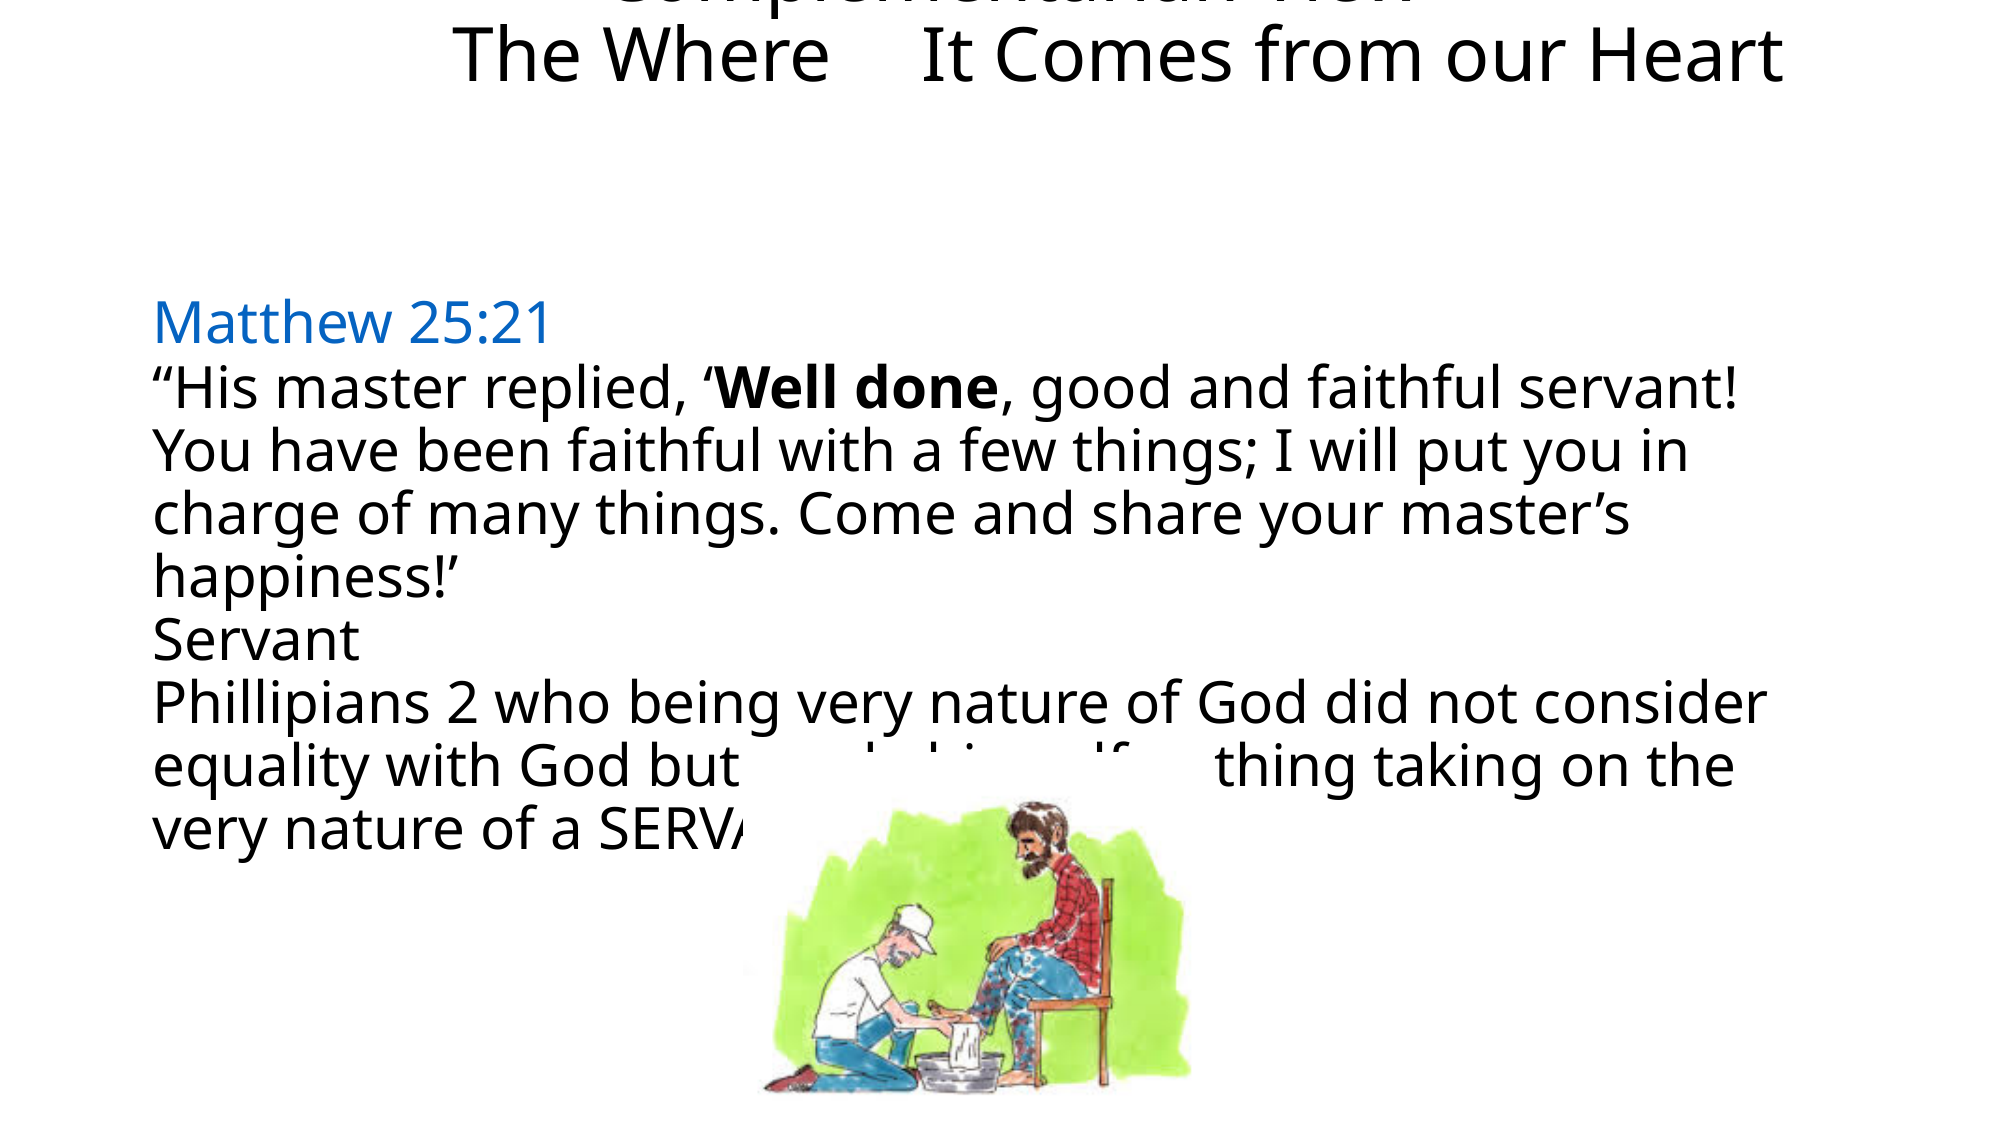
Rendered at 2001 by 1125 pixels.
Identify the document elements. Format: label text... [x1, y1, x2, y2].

title Complementarian View The Where It Comes from our Heart Matthew 25:21 “His master replied, ‘Well done, good and faithful servant! You have been faithful with a few things; I will put you in charge of many things. Come and share your master’s happiness!’ Servant Phillipians 2 who being very nature of God did not consider equality with God but made himself nothing taking on the very nature of a SERVANT [137, 43, 1863, 825]
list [743, 752, 1212, 1125]
